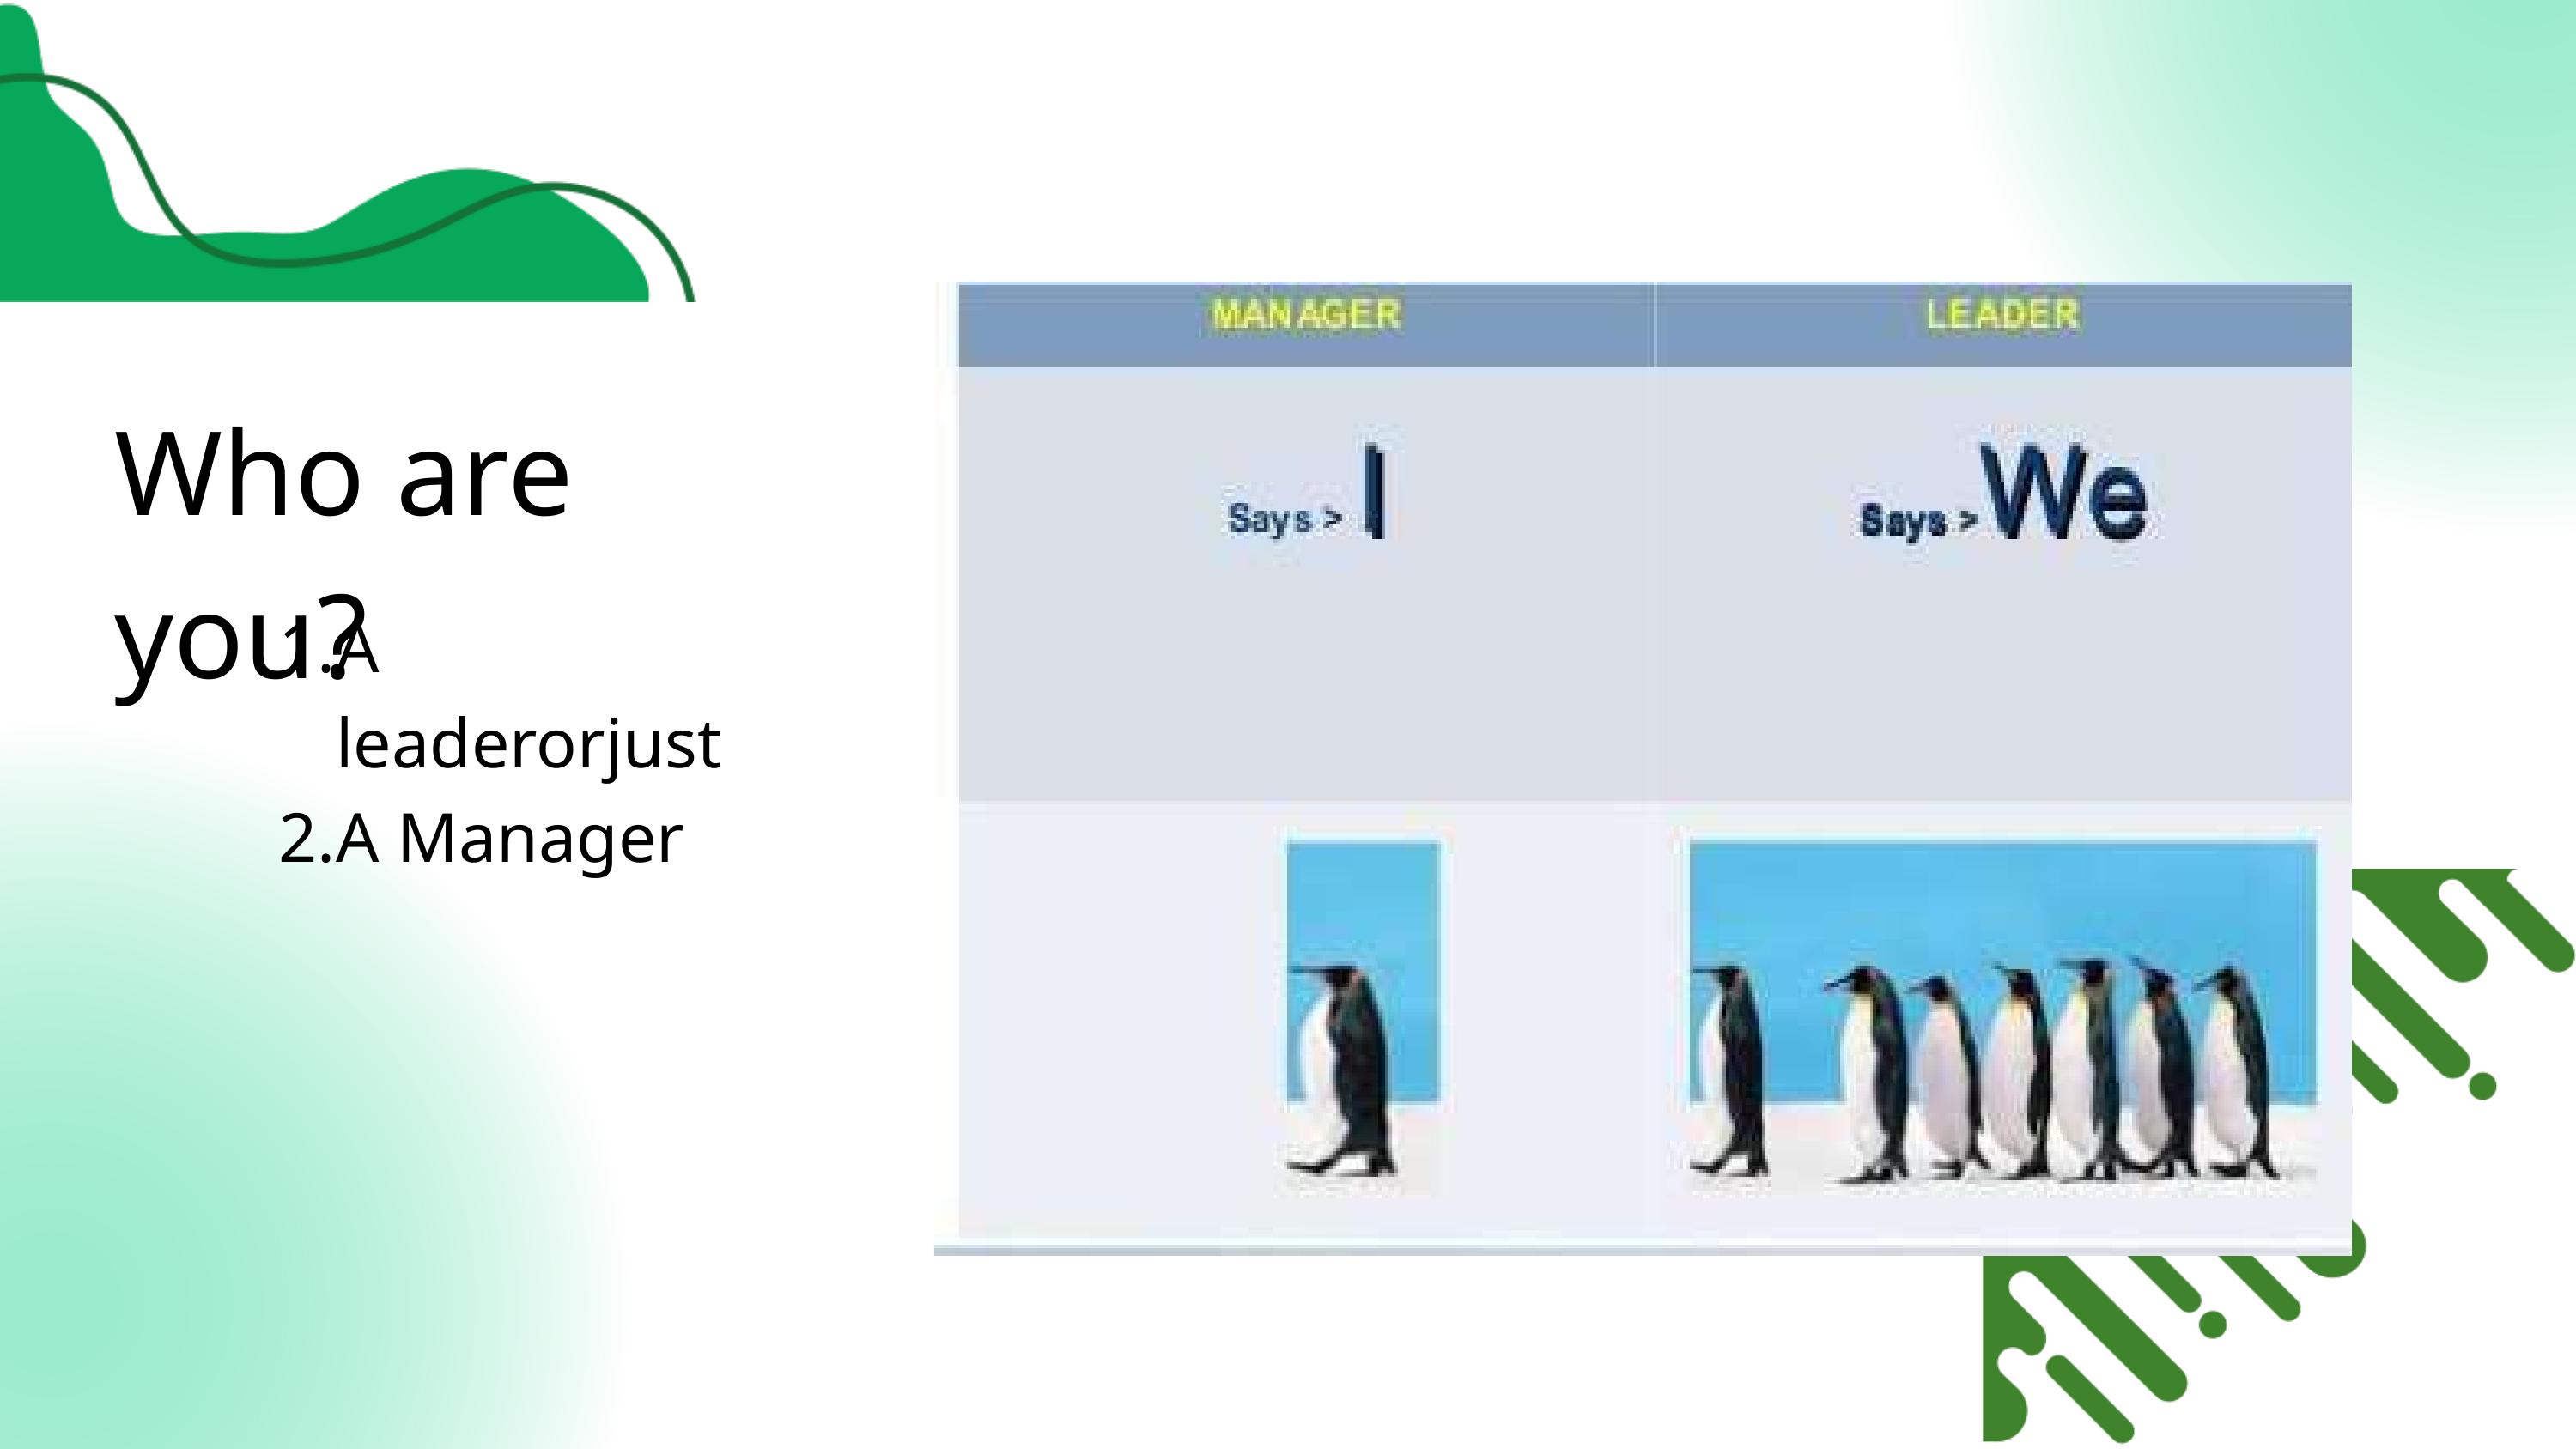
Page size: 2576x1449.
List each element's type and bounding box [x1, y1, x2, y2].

text_box [0, 0, 2576, 1449]
